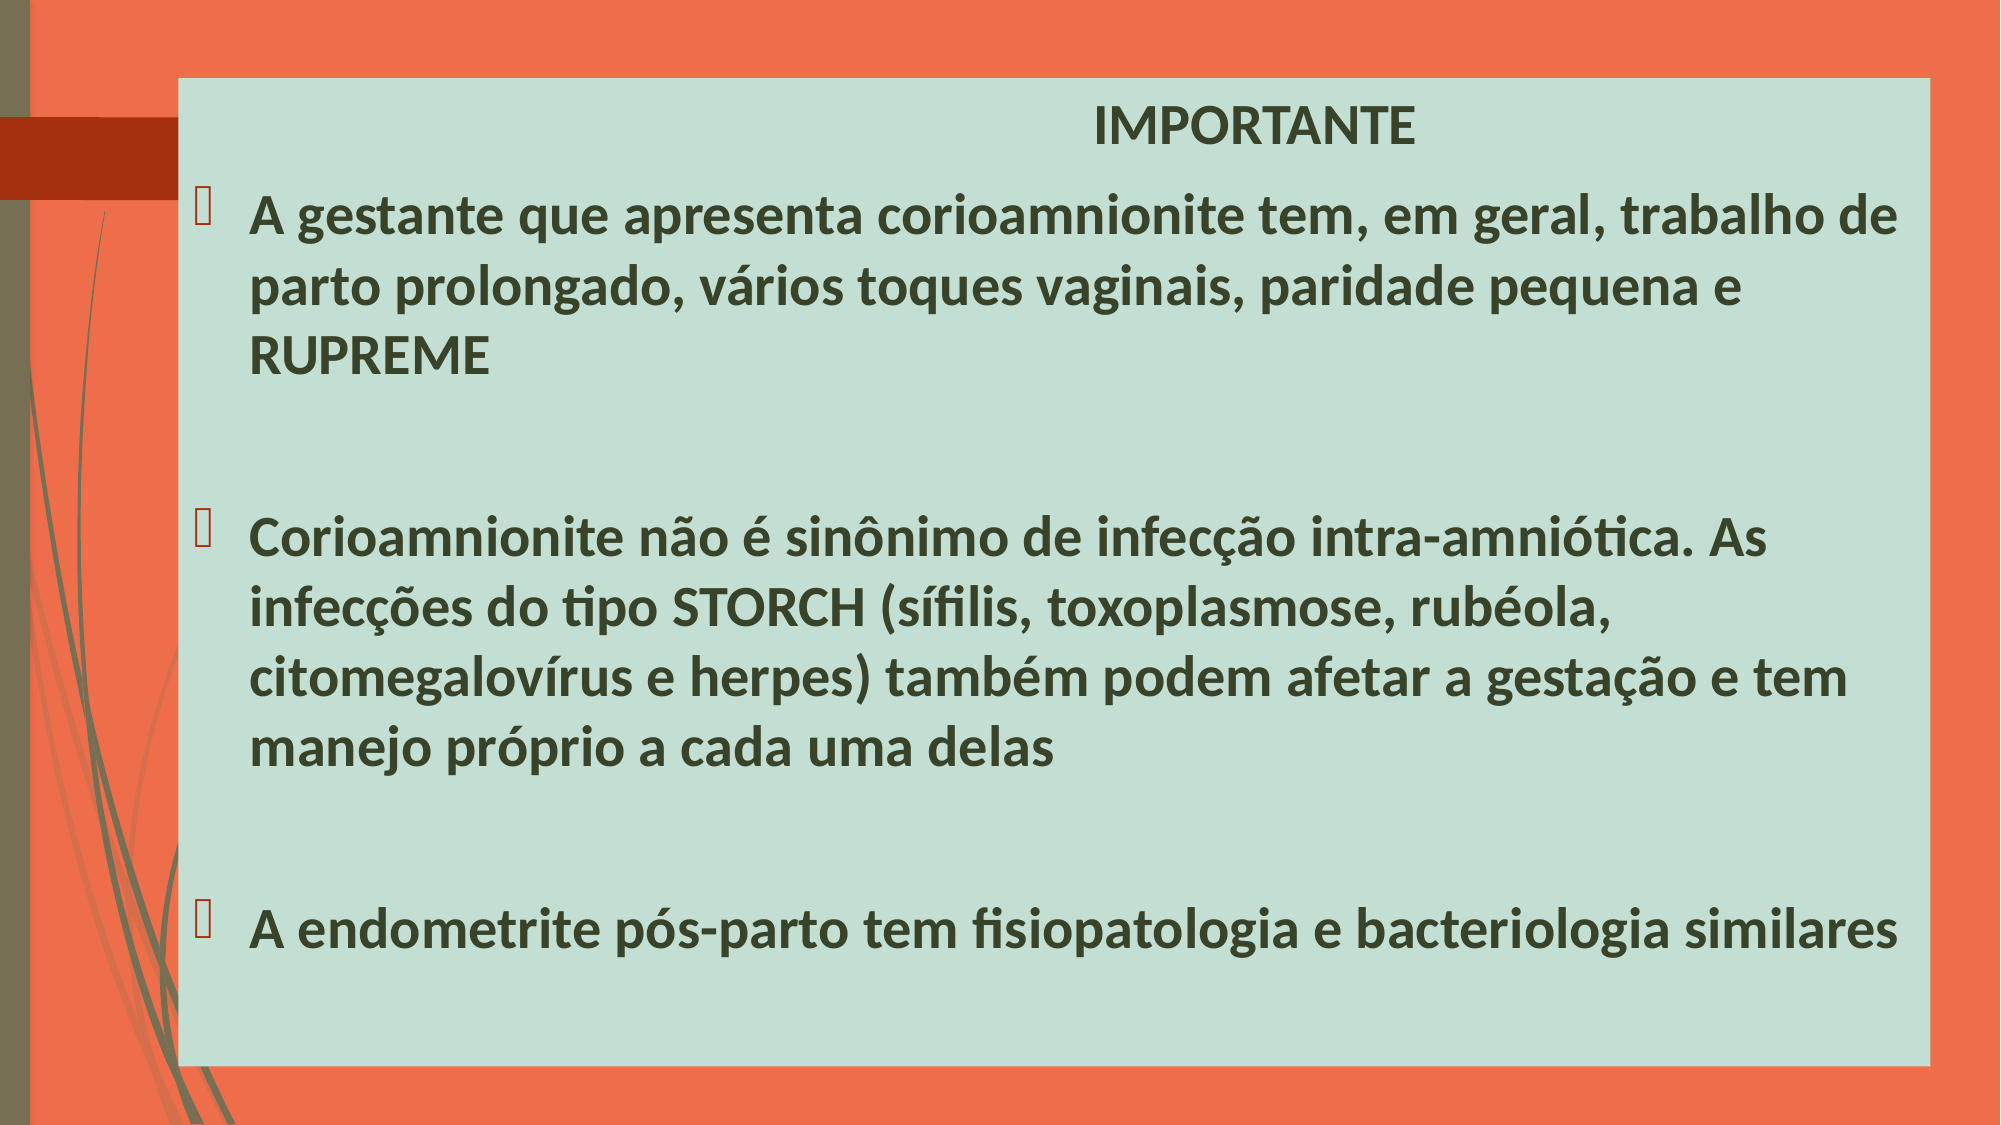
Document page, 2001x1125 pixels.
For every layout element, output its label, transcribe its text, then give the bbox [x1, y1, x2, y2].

list IMPORTANTE A gestante que apresenta corioamnionite tem, em geral, trabalho de parto prolongado, vários toques vaginais, paridade pequena e RUPREME Corioamnionite não é sinônimo de infecção intra-amniótica. As infecções do tipo STORCH (sífilis, toxoplasmose, rubéola, citomegalovírus e herpes) também podem afetar a gestação e tem manejo próprio a cada uma delas A endometrite pós-parto tem fisiopatologia e bacteriologia similares [178, 78, 1931, 1067]
